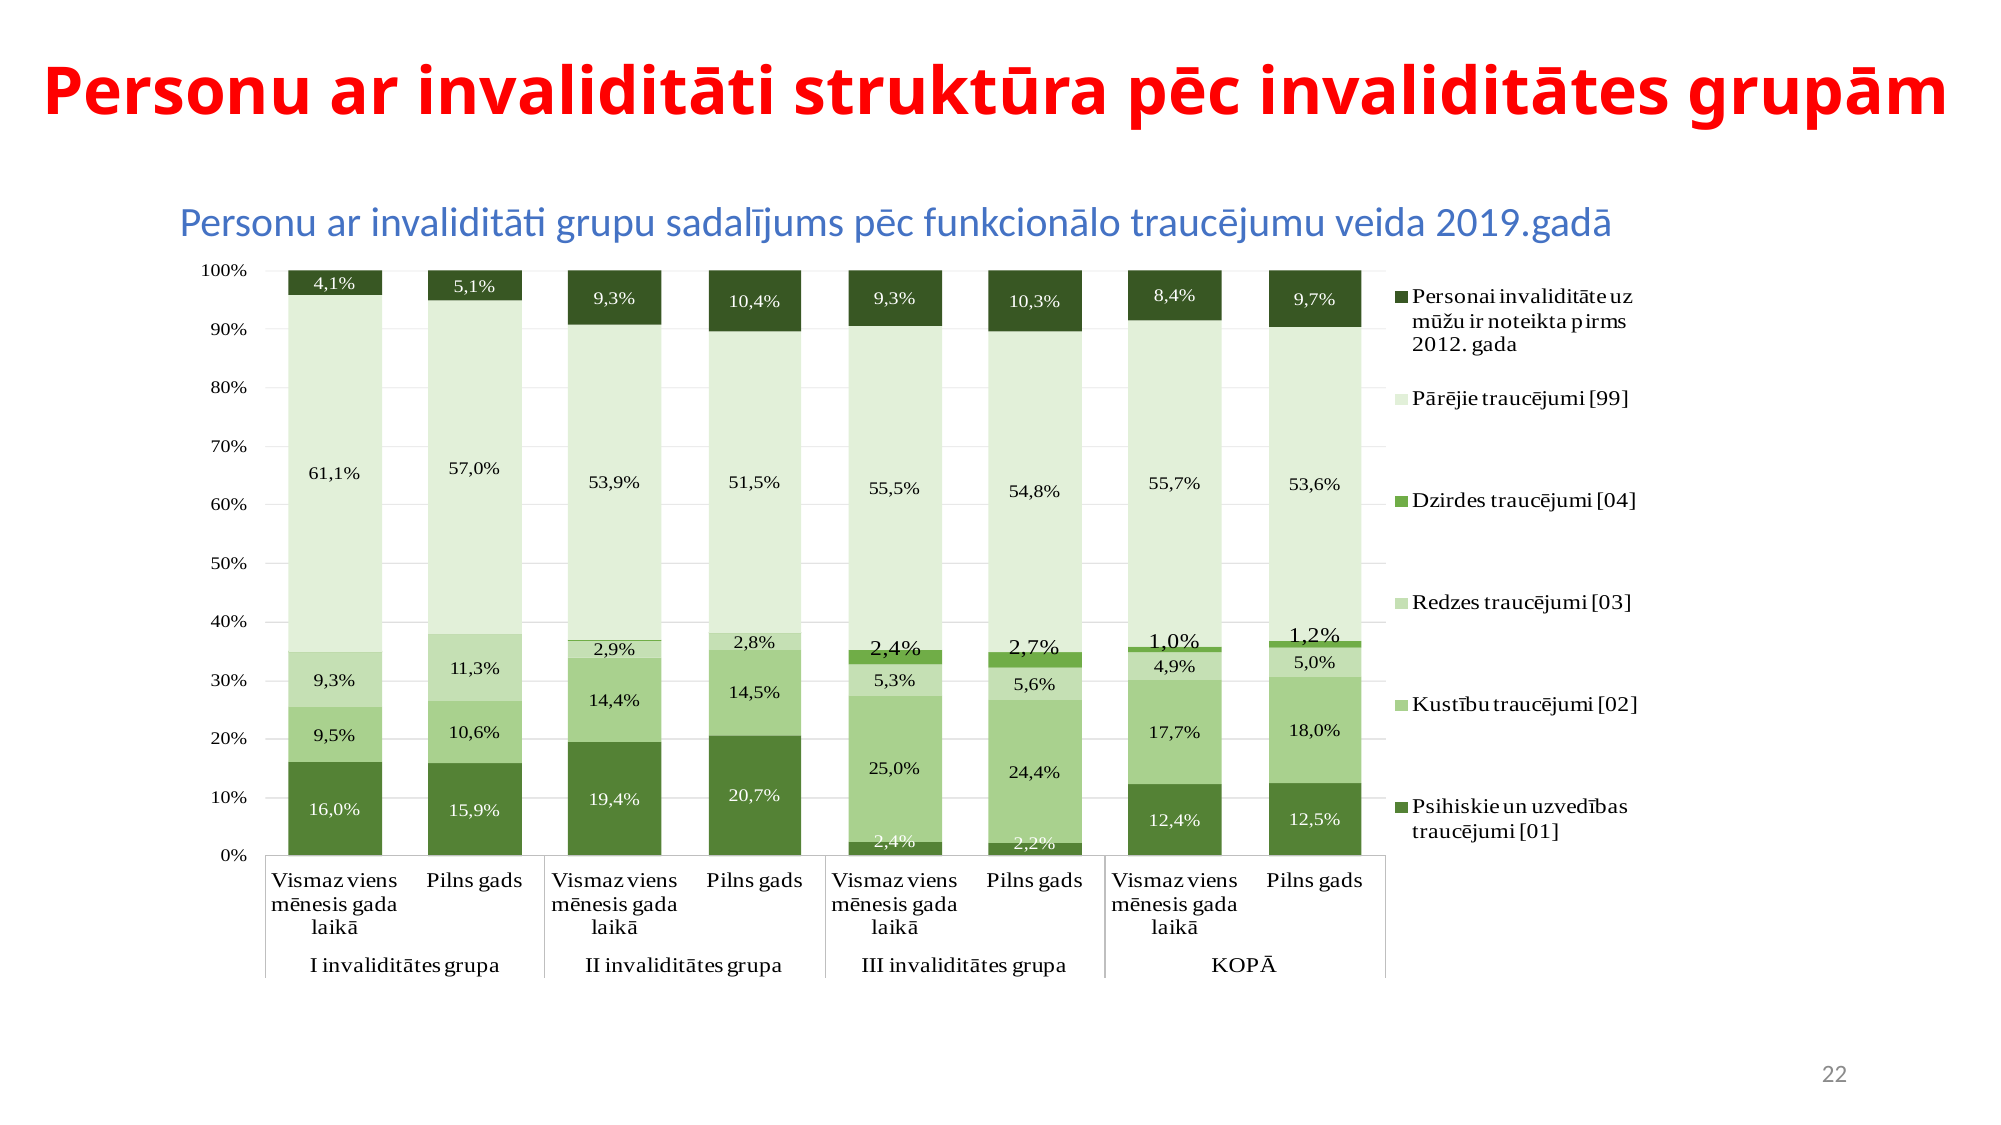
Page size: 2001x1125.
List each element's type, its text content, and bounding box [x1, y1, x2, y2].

title Personu ar invaliditāti struktūra pēc invaliditātes grupām [12, 16, 1982, 171]
slide_number 22 [1412, 1042, 1863, 1103]
picture [197, 252, 1663, 983]
text_box Personu ar invaliditāti grupu sadalījums pēc funkcionālo traucējumu veida 2019.gadā [164, 187, 1784, 252]
